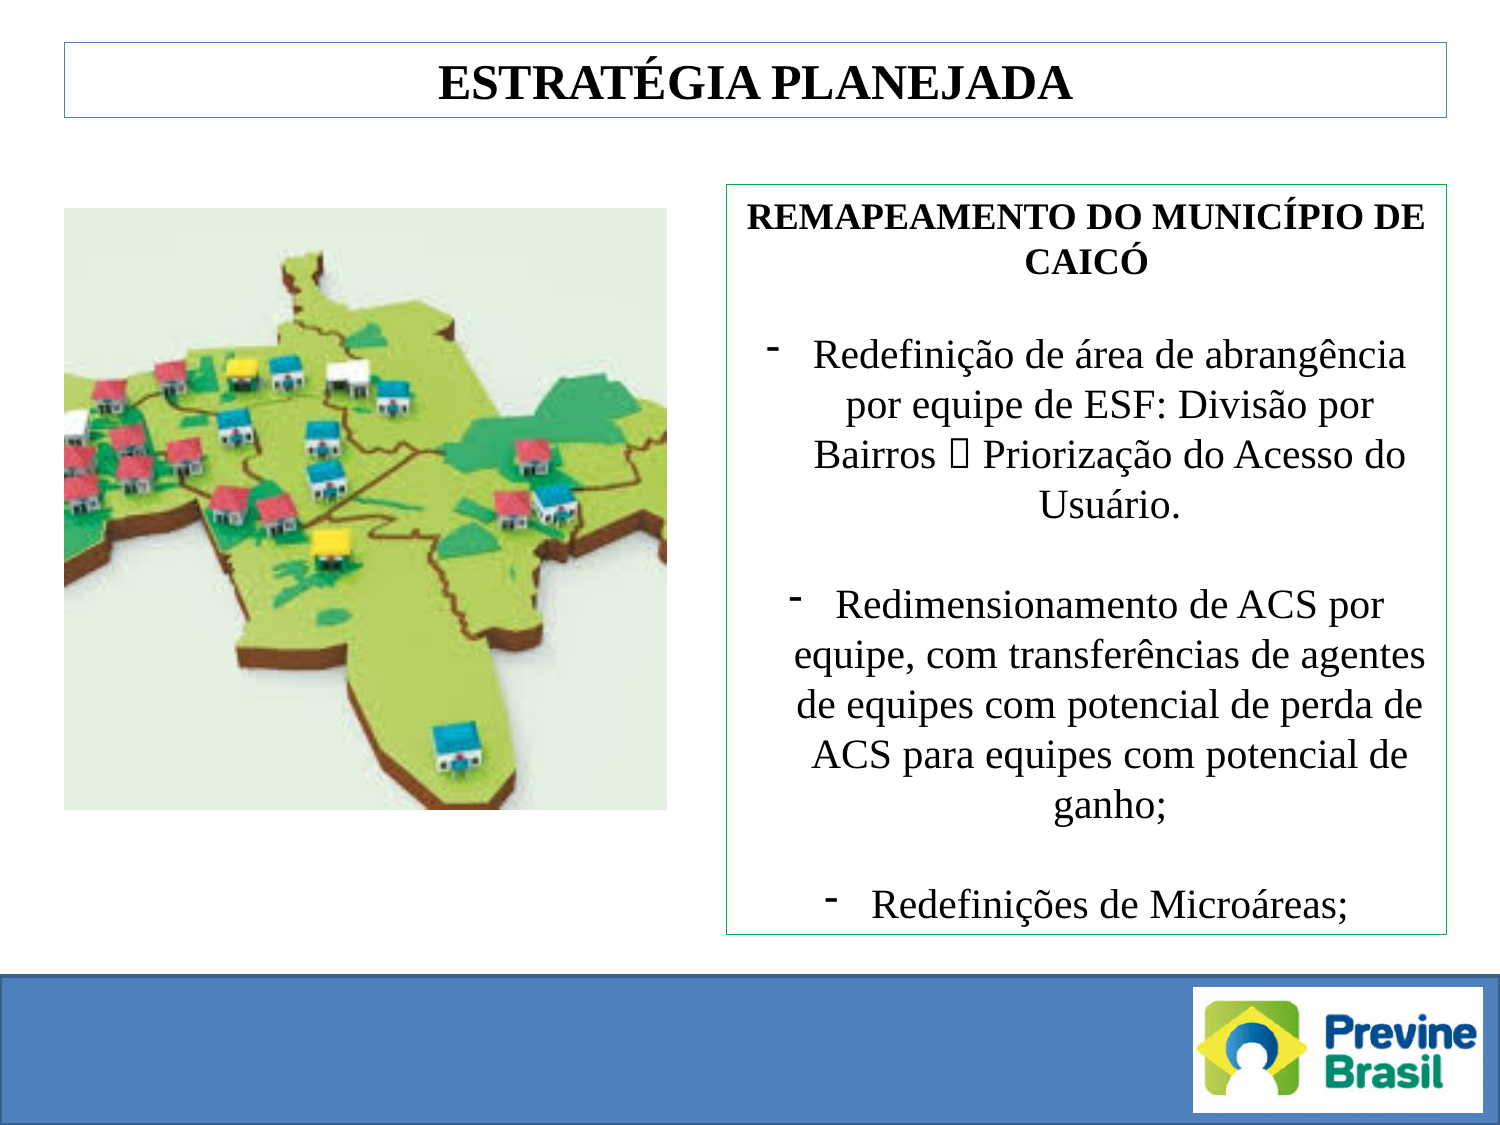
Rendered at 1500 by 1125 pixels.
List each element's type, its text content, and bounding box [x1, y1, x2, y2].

text_box ESTRATÉGIA PLANEJADA [64, 42, 1447, 118]
text_box [0, 974, 1500, 1125]
picture [64, 207, 667, 811]
text_box REMAPEAMENTO DO MUNICÍPIO DE CAICÓ Redefinição de área de abrangência por equipe de ESF: Divisão por Bairros  Priorização do Acesso do Usuário. Redimensionamento de ACS por equipe, com transferências de agentes de equipes com potencial de perda de ACS para equipes com potencial de ganho; Redefinições de Microáreas; [726, 184, 1447, 935]
picture [1193, 987, 1483, 1114]
